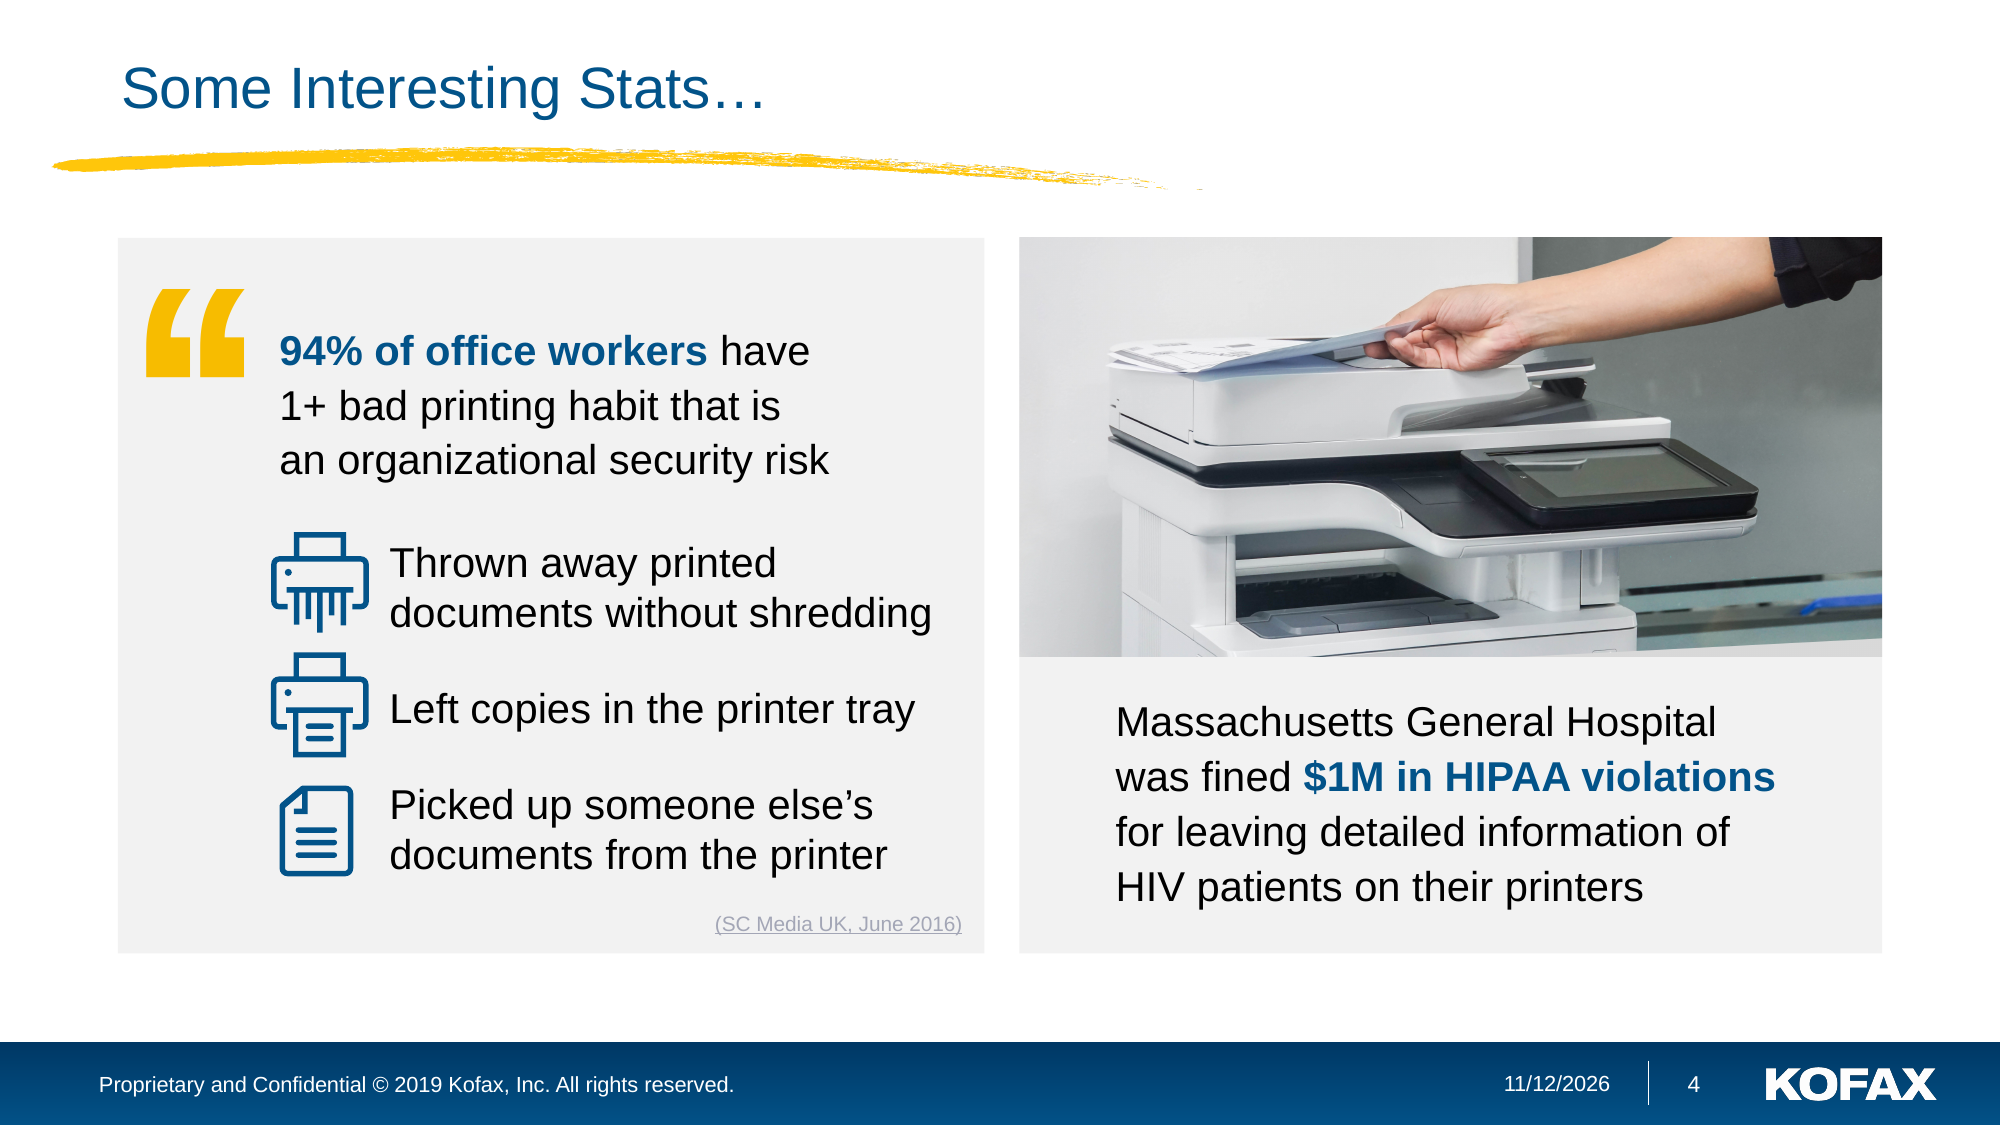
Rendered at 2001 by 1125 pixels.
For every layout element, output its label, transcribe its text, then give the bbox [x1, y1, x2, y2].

text_box [117, 237, 985, 954]
text_box 94% of office workers have 1+ bad printing habit that is an organizational security risk [279, 203, 854, 549]
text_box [279, 785, 354, 877]
text_box ‘‘ [125, 184, 342, 393]
picture [1019, 237, 1883, 658]
title Some Interesting Stats… [105, 22, 1895, 162]
text_box [1019, 658, 1883, 954]
text_box (SC Media UK, June 2016) [700, 901, 978, 944]
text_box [270, 652, 370, 758]
picture [51, 146, 1203, 190]
text_box Thrown away printed documents without shredding Left copies in the printer tray Picked up someone else’s documents from the printer [389, 528, 951, 882]
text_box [271, 532, 370, 633]
picture [1766, 1067, 1937, 1101]
text_box Massachusetts General Hospital was fined $1M in HIPAA violations for leaving detailed information of HIV patients on their printers [1115, 658, 1802, 948]
